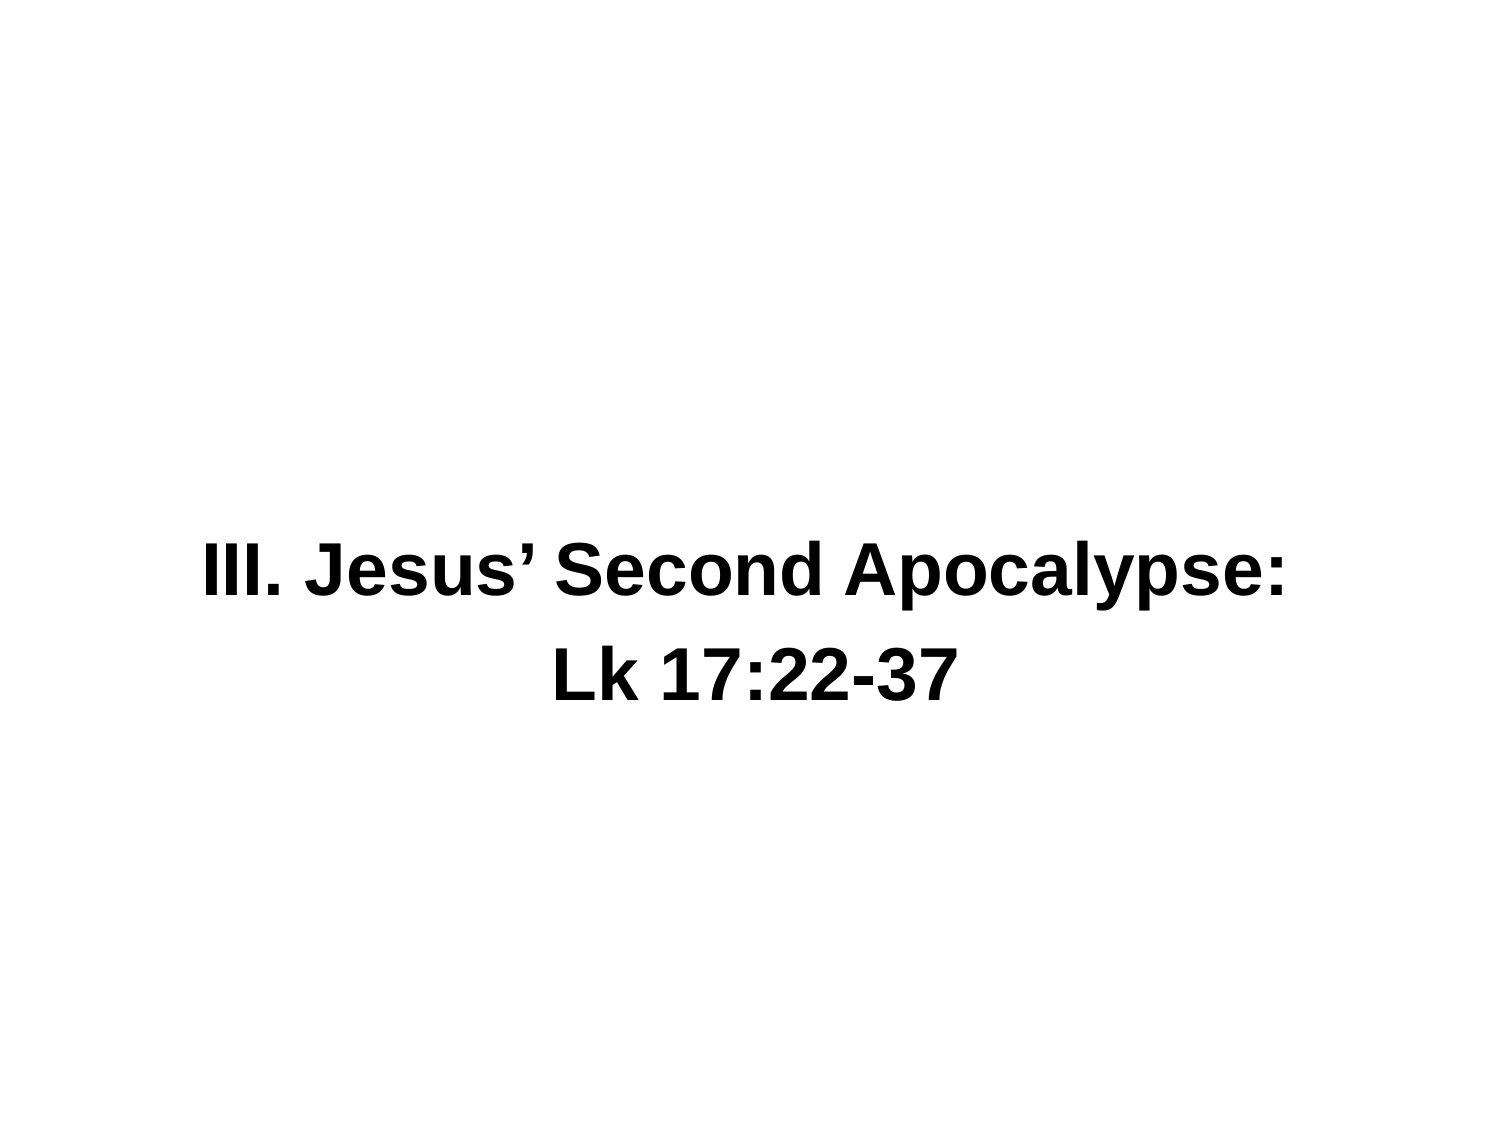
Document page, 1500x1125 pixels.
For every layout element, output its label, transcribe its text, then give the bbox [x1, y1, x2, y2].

list III. Jesus’ Second Apocalypse: Lk 17:22-37 [118, 476, 1394, 723]
